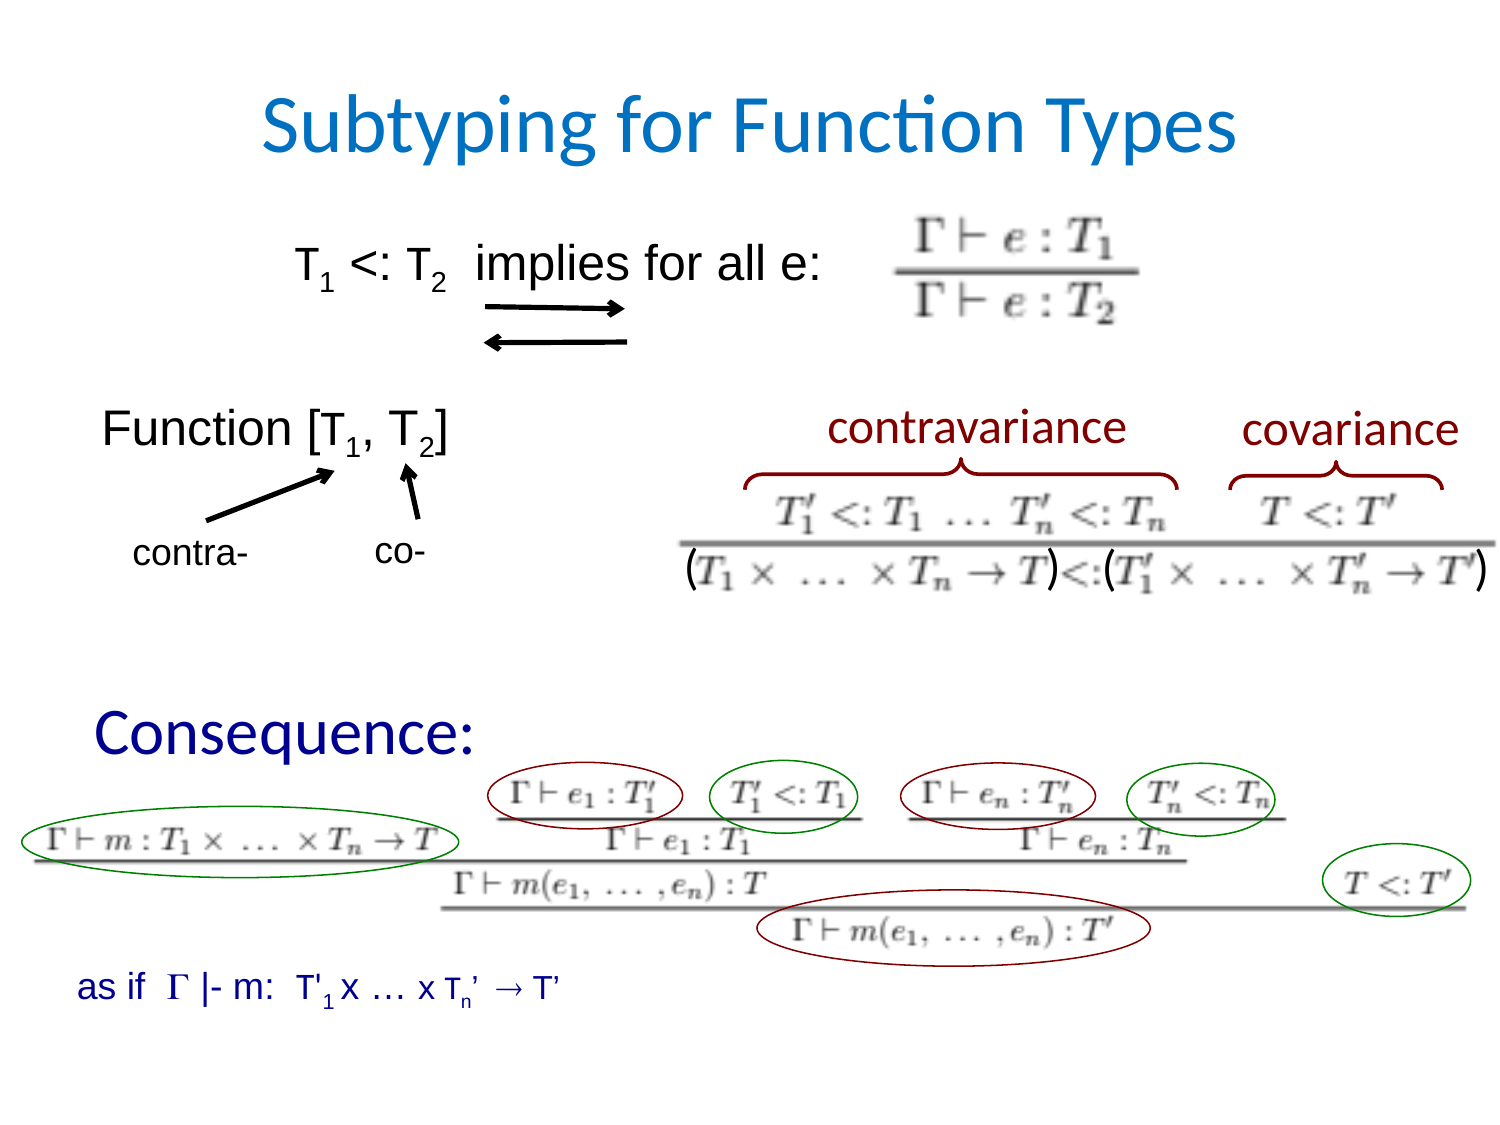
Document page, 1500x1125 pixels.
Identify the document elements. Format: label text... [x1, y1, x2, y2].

picture [641, 478, 1500, 599]
text_box [864, 962, 1044, 967]
text_box [522, 762, 648, 770]
text_box contravariance [812, 385, 1143, 461]
title Subtyping for Function Types [74, 25, 1426, 214]
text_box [205, 463, 335, 522]
text_box [752, 458, 1170, 477]
text_box covariance [1227, 388, 1476, 463]
text_box [1157, 763, 1244, 770]
text_box [733, 760, 834, 770]
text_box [405, 462, 419, 520]
text_box co- [359, 519, 477, 579]
text_box Consequence: [79, 680, 492, 770]
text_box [279, 204, 1142, 343]
text_box [937, 762, 1059, 770]
text_box as if  |- m: T'1 x … x Tn’  T’ [62, 962, 614, 1021]
picture [28, 772, 1474, 954]
text_box Function [T1, T2] [86, 387, 583, 471]
text_box [1239, 461, 1433, 477]
text_box contra- [117, 520, 295, 581]
